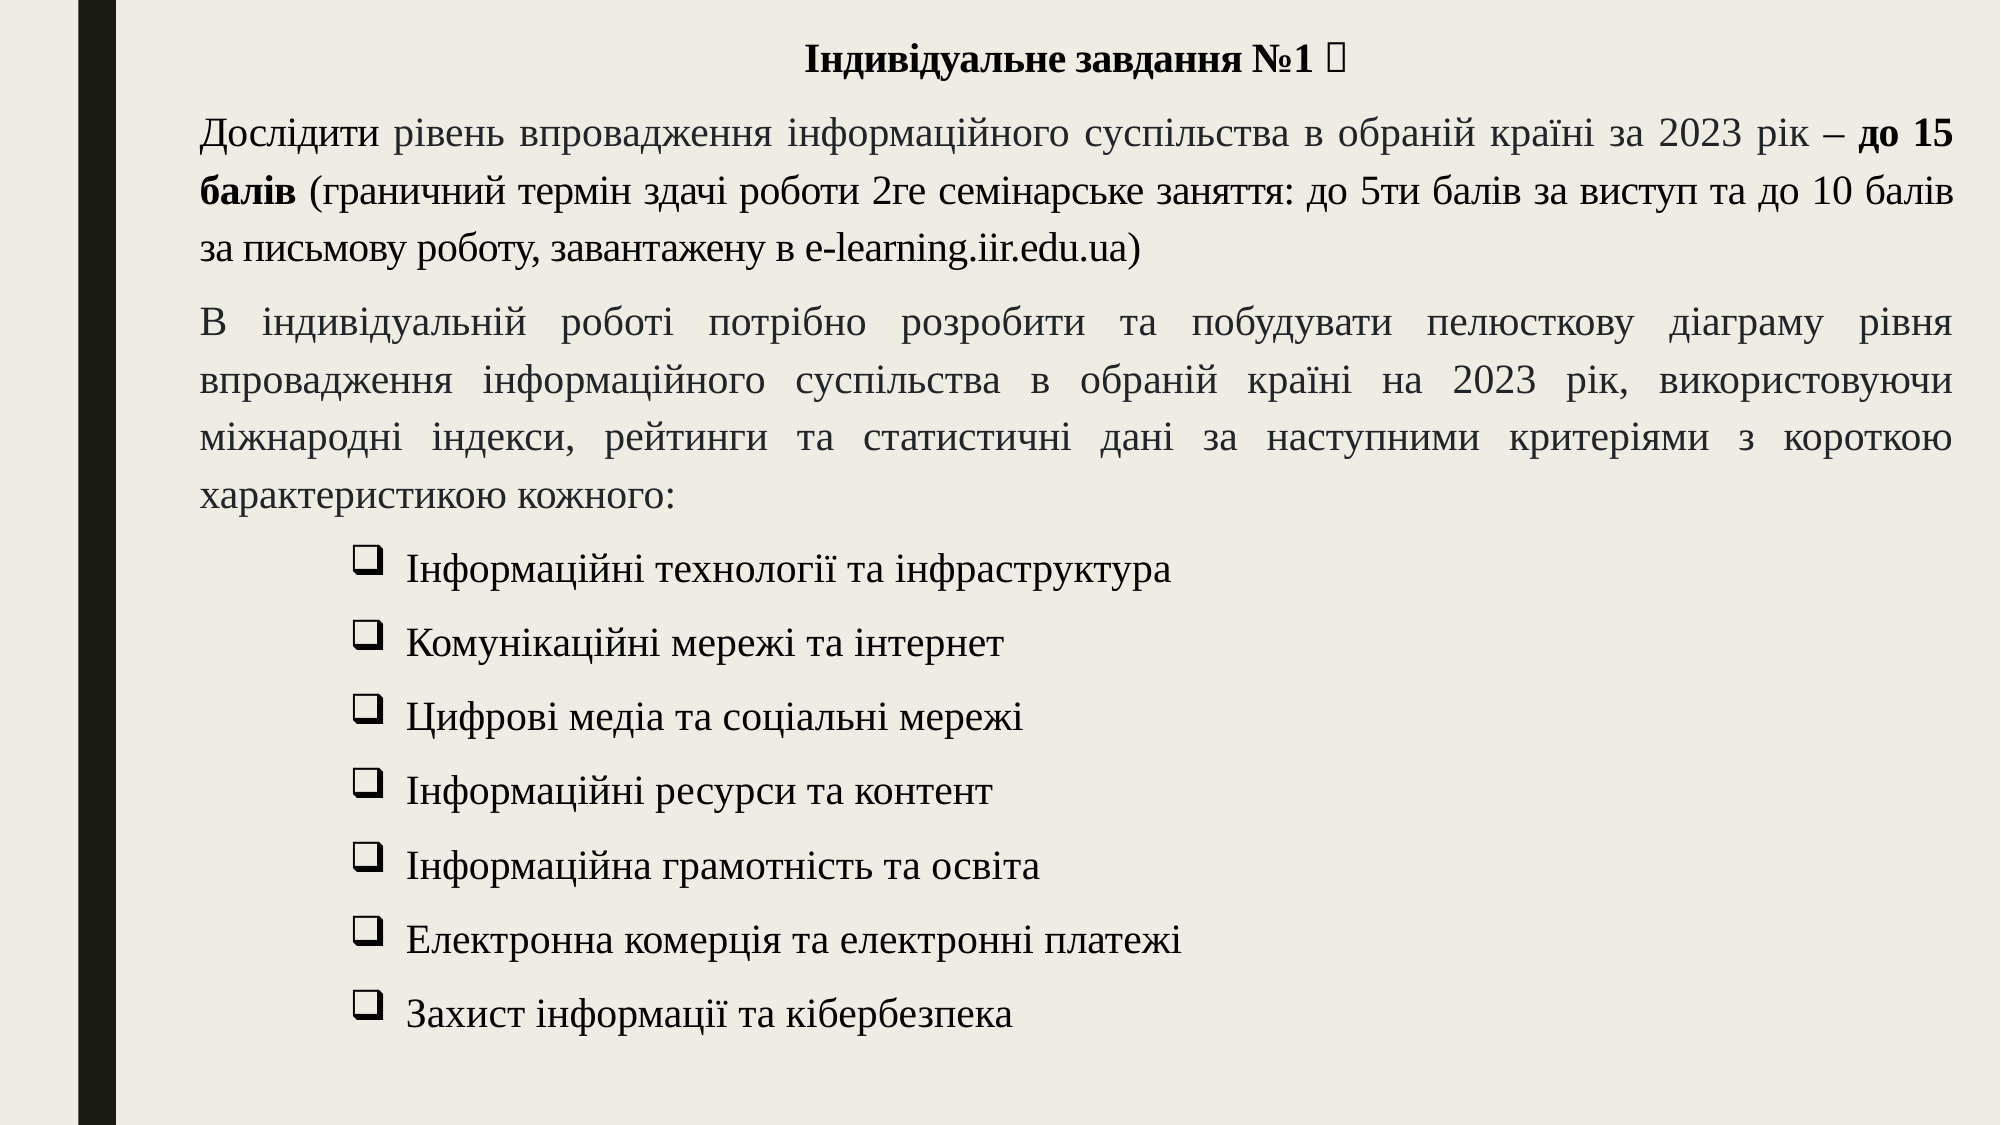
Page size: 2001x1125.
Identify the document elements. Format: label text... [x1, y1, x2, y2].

text_box Індивідуальне завдання №1  Дослідити рівень впровадження інформаційного суспільства в обраній країні за 2023 рік – до 15 балів (граничний термін здачі роботи 2ге семінарське заняття: до 5ти балів за виступ та до 10 балів за письмову роботу, завантажену в e-learning.iir.edu.ua) В індивідуальній роботі потрібно розробити та побудувати пелюсткову діаграму рівня впровадження інформаційного суспільства в обраній країні на 2023 рік, використовуючи міжнародні індекси, рейтинги та статистичні дані за наступними критеріями з короткою характеристикою кожного: Інформаційні технології та інфраструктура Комунікаційні мережі та інтернет Цифрові медіа та соціальні мережі Інформаційні ресурси та контент Інформаційна грамотність та освіта Електронна комерція та електронні платежі Захист інформації та кібербезпека [184, 15, 1969, 1044]
